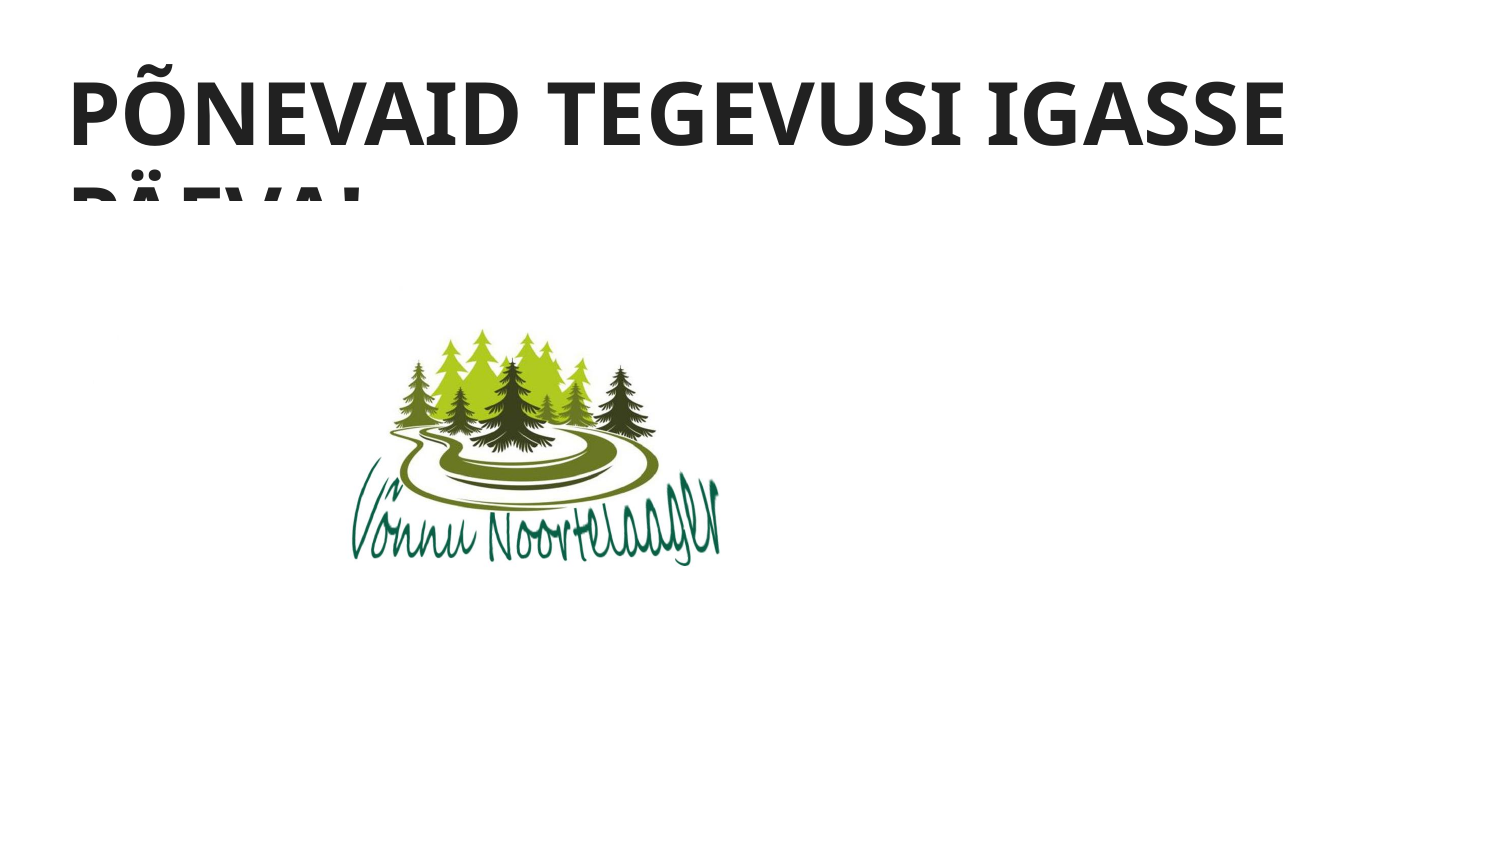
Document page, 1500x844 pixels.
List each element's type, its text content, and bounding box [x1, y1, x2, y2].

picture [37, 201, 1012, 750]
title PÕNEVAID TEGEVUSI IGASSE PÄEVA! [51, 42, 1449, 174]
